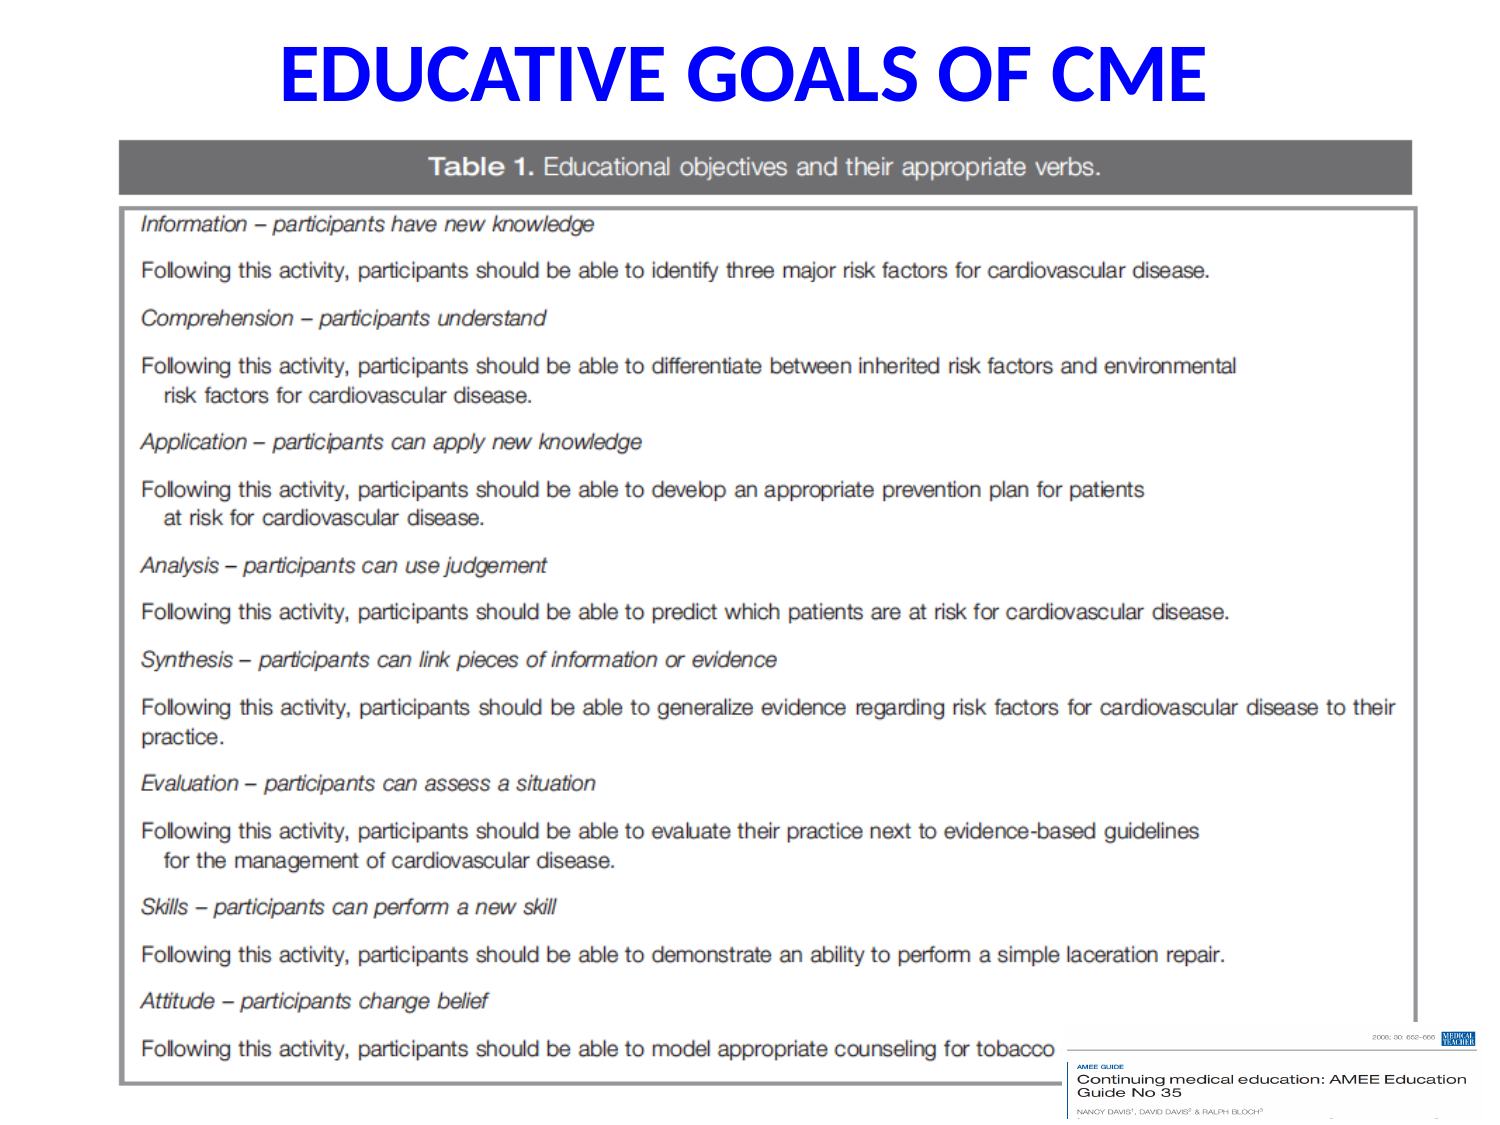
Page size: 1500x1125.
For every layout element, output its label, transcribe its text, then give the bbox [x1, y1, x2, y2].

text_box EDUCATIVE GOALS OF CME [16, 10, 1472, 126]
picture [77, 121, 1484, 1120]
